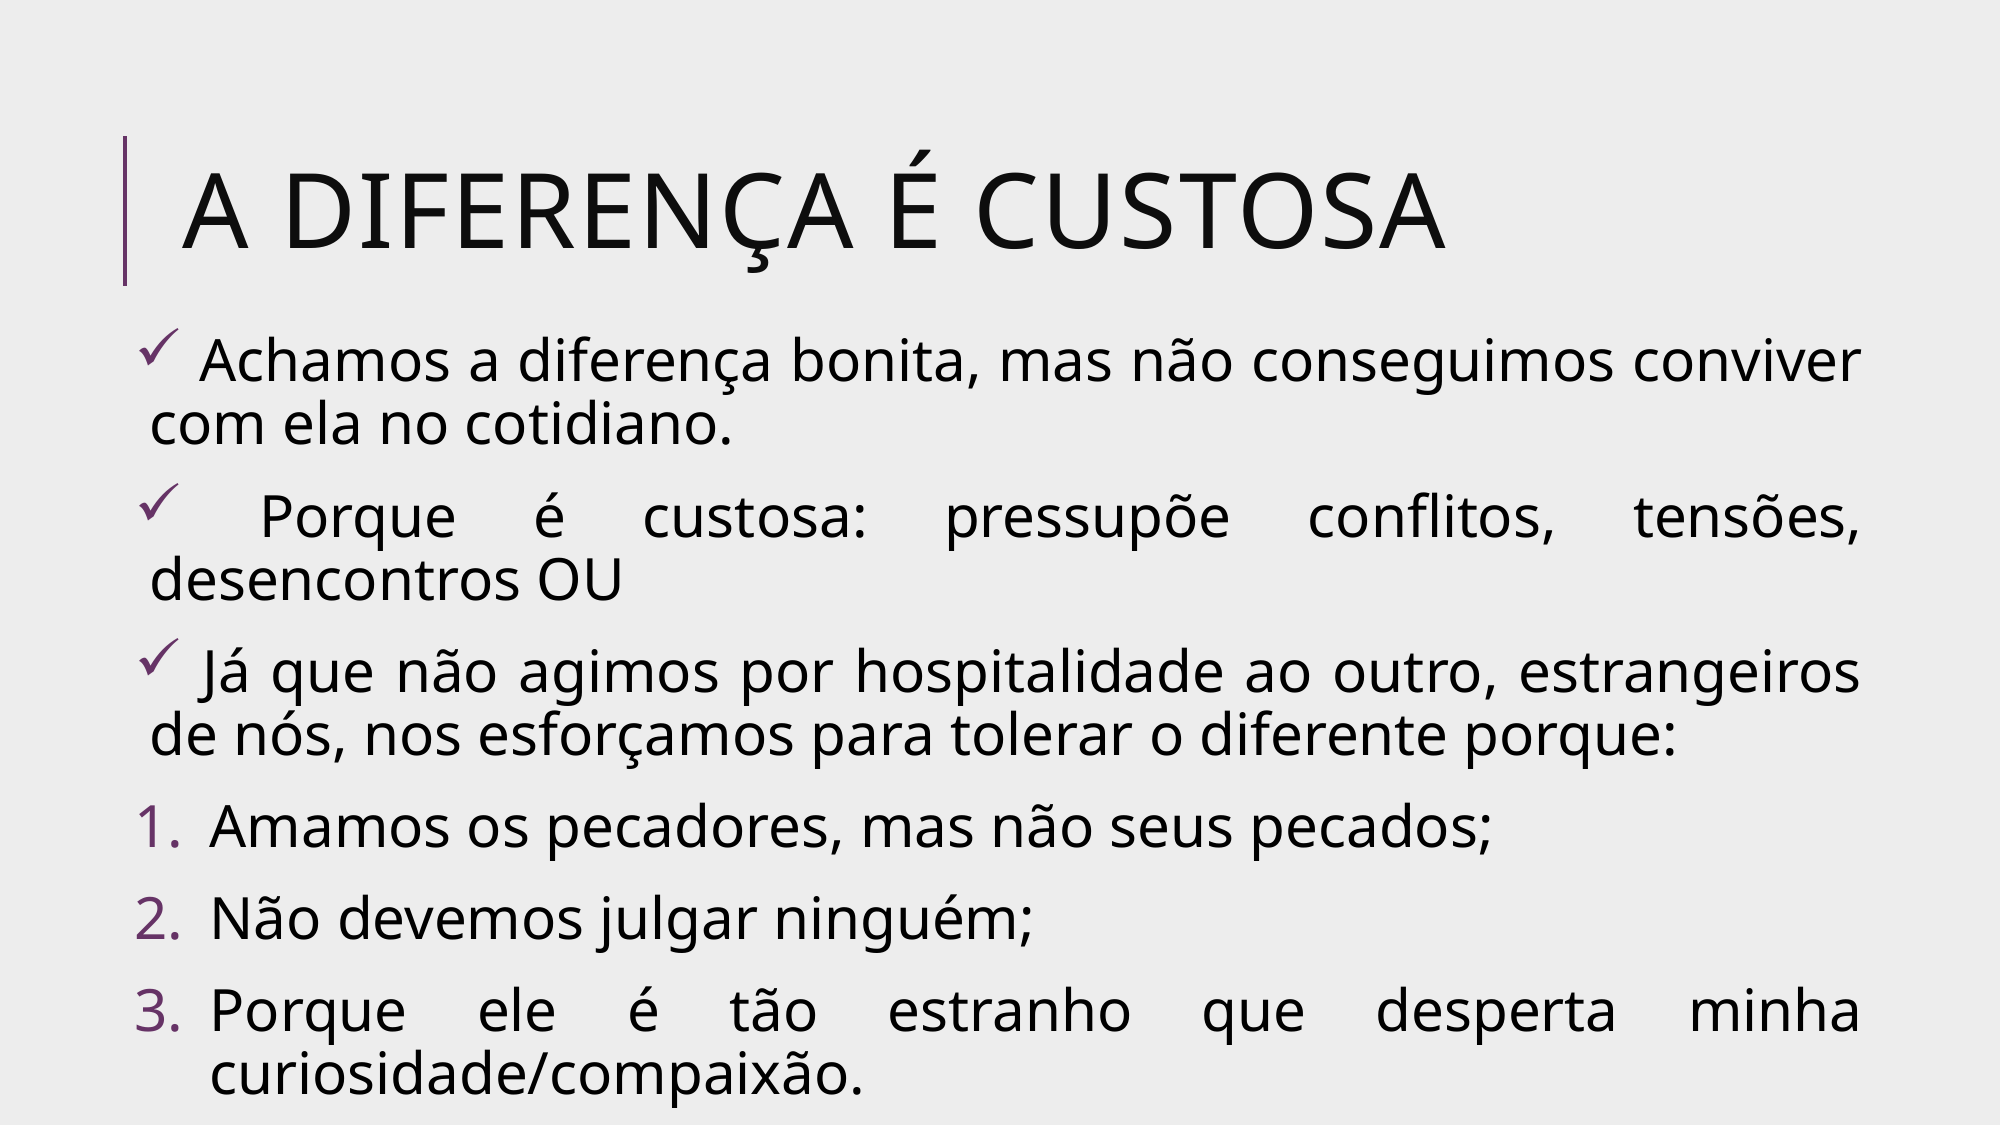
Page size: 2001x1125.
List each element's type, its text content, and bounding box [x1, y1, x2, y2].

list Achamos a diferença bonita, mas não conseguimos conviver com ela no cotidiano. Porque é custosa: pressupõe conflitos, tensões, desencontros OU Já que não agimos por hospitalidade ao outro, estrangeiros de nós, nos esforçamos para tolerar o diferente porque: Amamos os pecadores, mas não seus pecados; Não devemos julgar ninguém; Porque ele é tão estranho que desperta minha curiosidade/compaixão. [127, 324, 1870, 985]
title A diferença é custosa [168, 96, 1763, 324]
